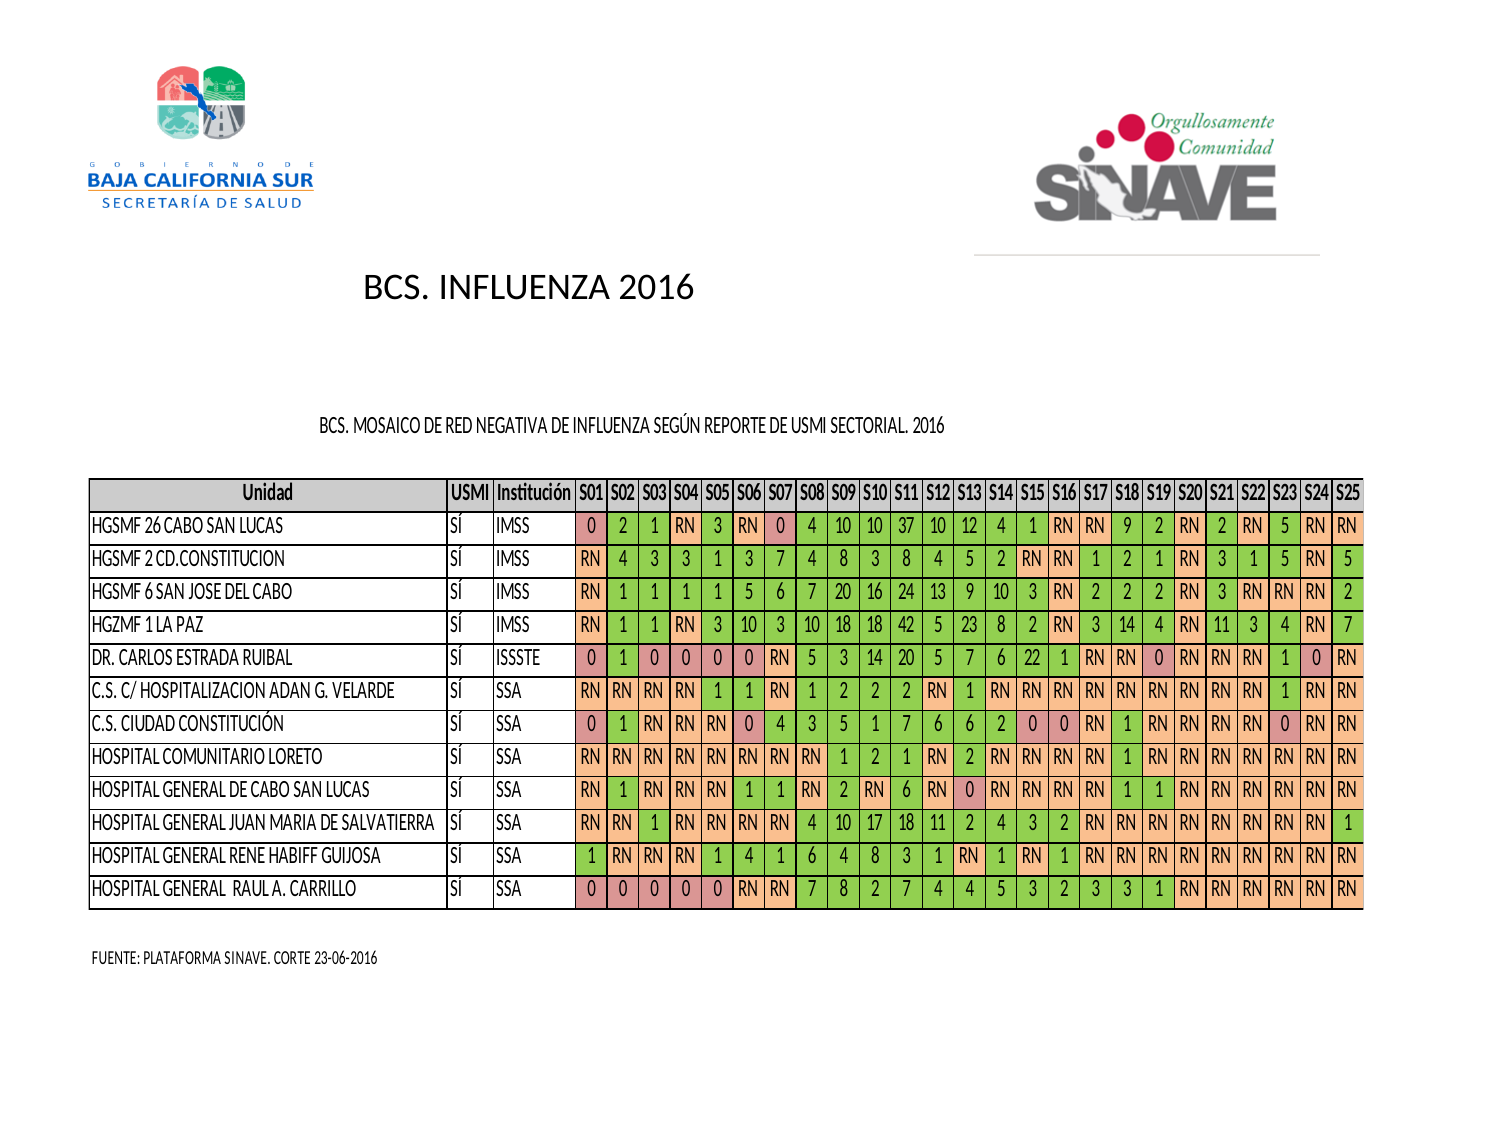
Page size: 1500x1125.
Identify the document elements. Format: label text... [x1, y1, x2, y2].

picture [974, 77, 1320, 256]
text_box BCS. INFLUENZA 2016 [348, 255, 939, 315]
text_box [88, 411, 1365, 977]
picture [88, 66, 314, 208]
